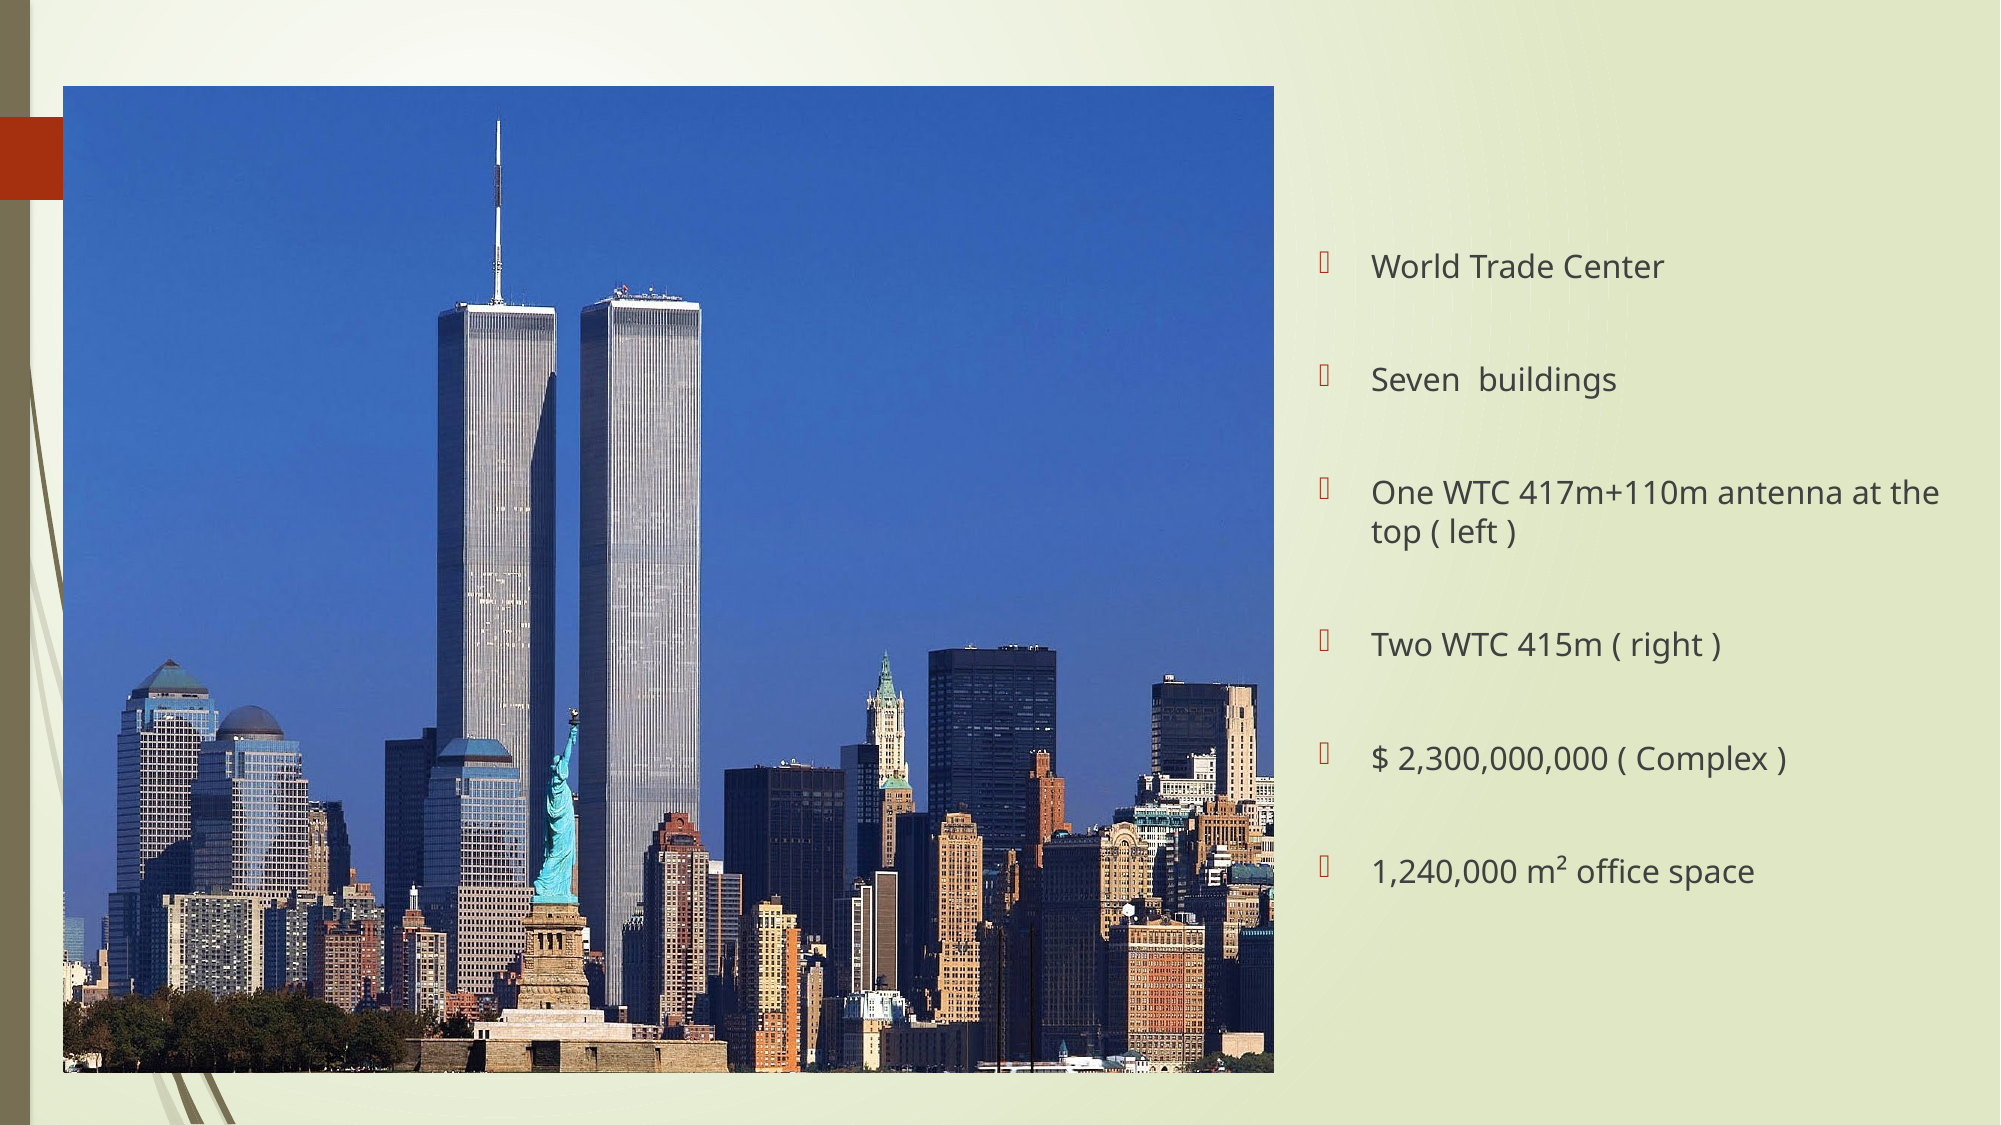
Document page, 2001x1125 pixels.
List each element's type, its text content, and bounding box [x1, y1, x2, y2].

list World Trade Center Seven buildings One WTC 417m+110m antenna at the top ( left ) Two WTC 415m ( right ) $ 2,300,000,000 ( Complex ) 1,240,000 m² office space [1303, 238, 1976, 902]
picture [62, 86, 1275, 1073]
